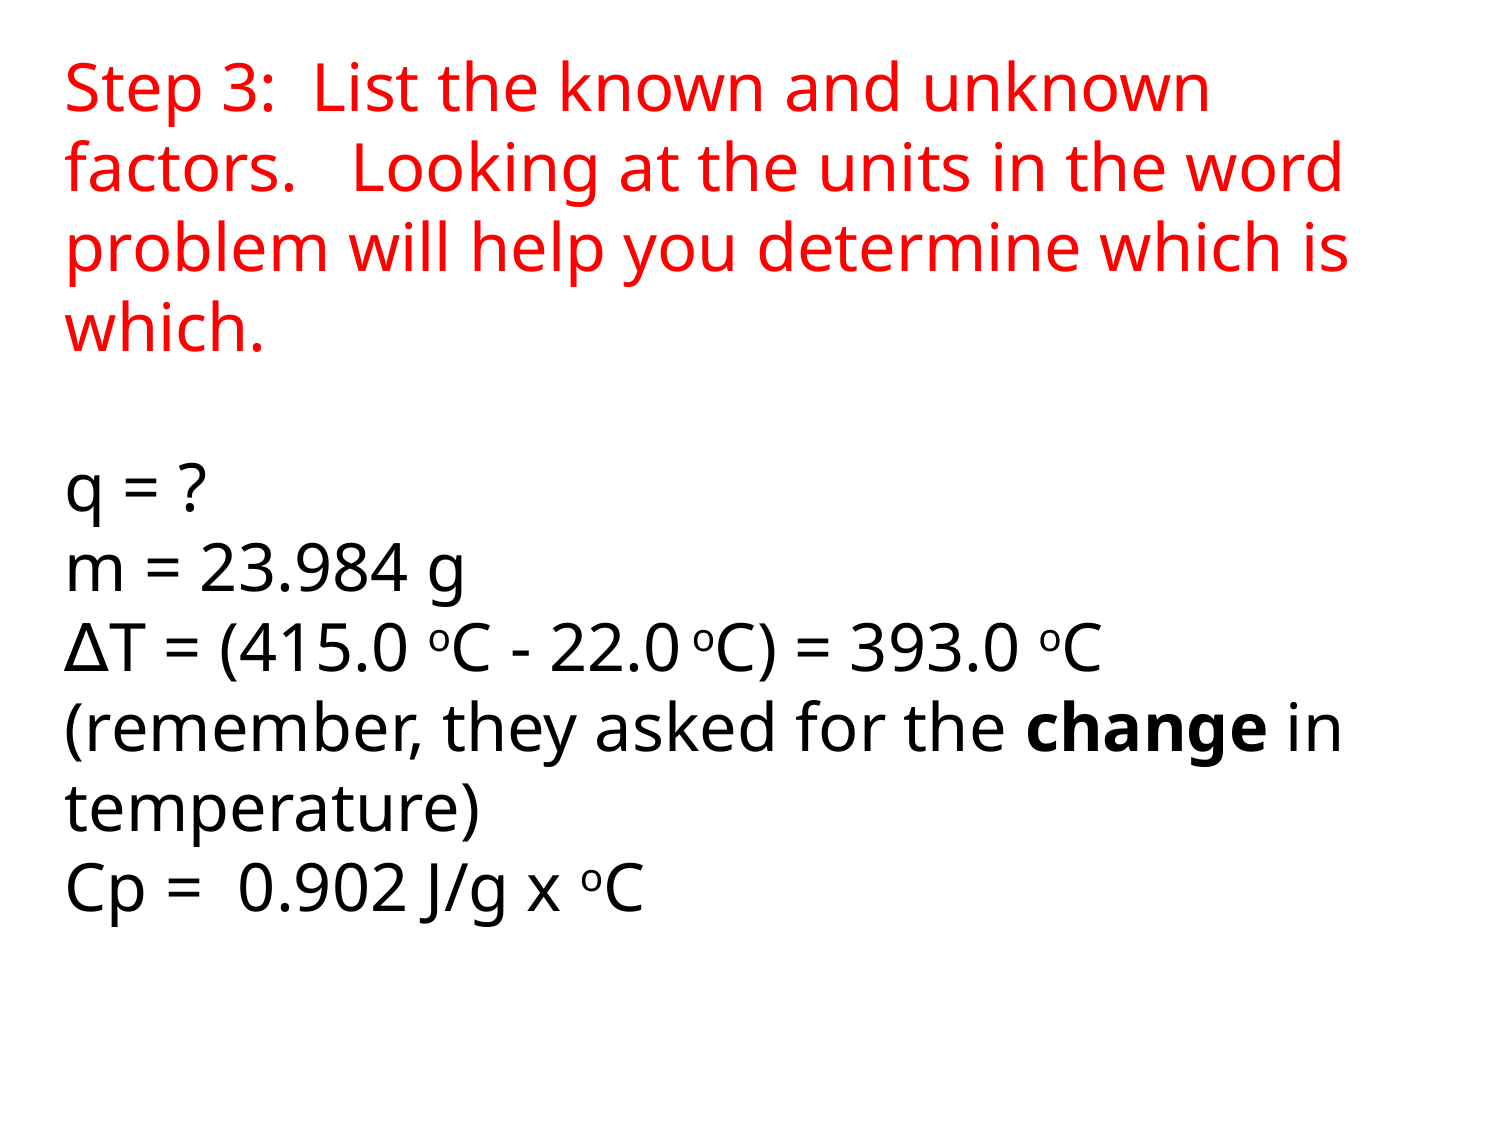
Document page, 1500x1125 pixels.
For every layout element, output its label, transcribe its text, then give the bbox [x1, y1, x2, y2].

text_box Step 3: List the known and unknown factors. Looking at the units in the word problem will help you determine which is which. q = ? m = 23.984 g ∆T = (415.0 oC - 22.0 oC) = 393.0 oC (remember, they asked for the change in temperature) Cp = 0.902 J/g x oC [49, 37, 1463, 932]
